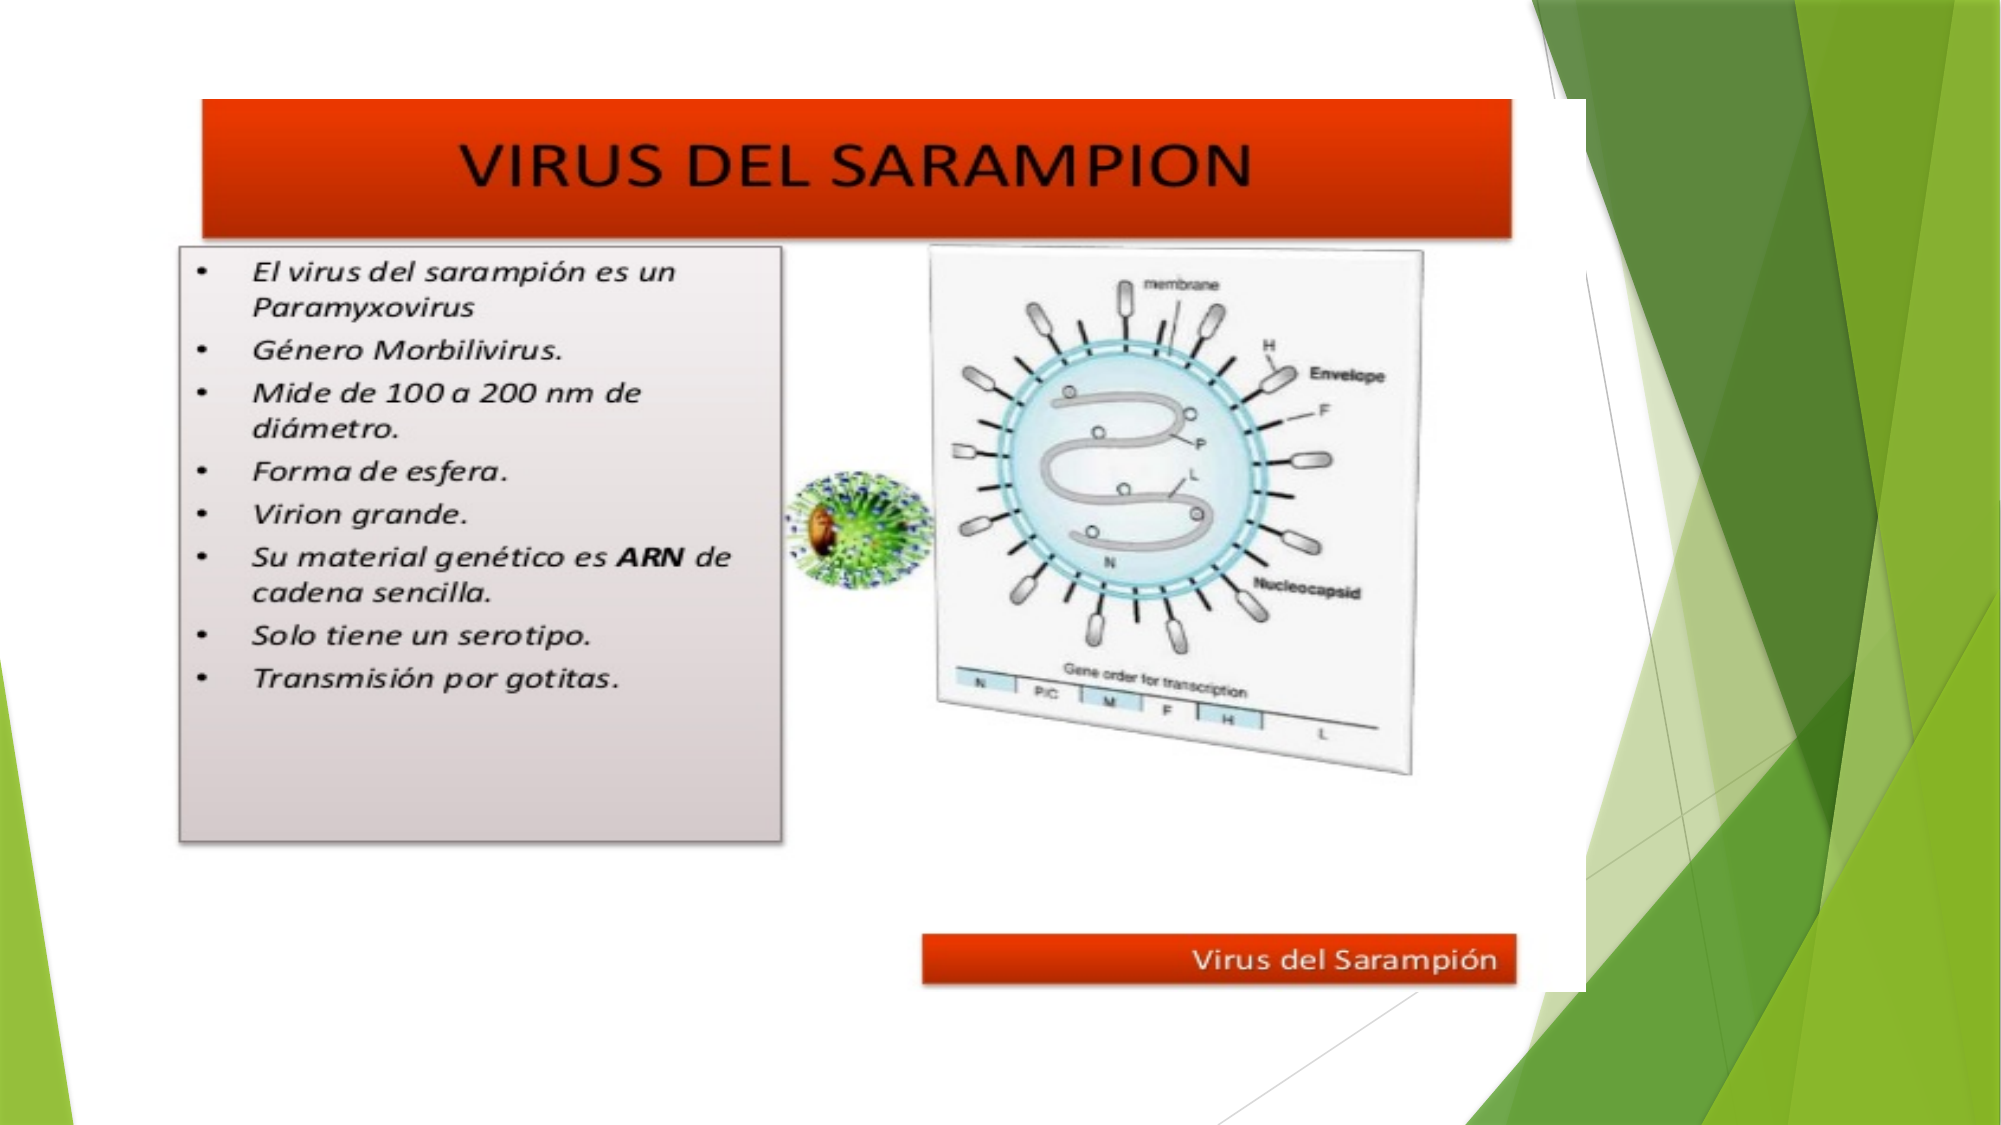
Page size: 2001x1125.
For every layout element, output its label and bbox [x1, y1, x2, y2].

list [75, 99, 1586, 992]
